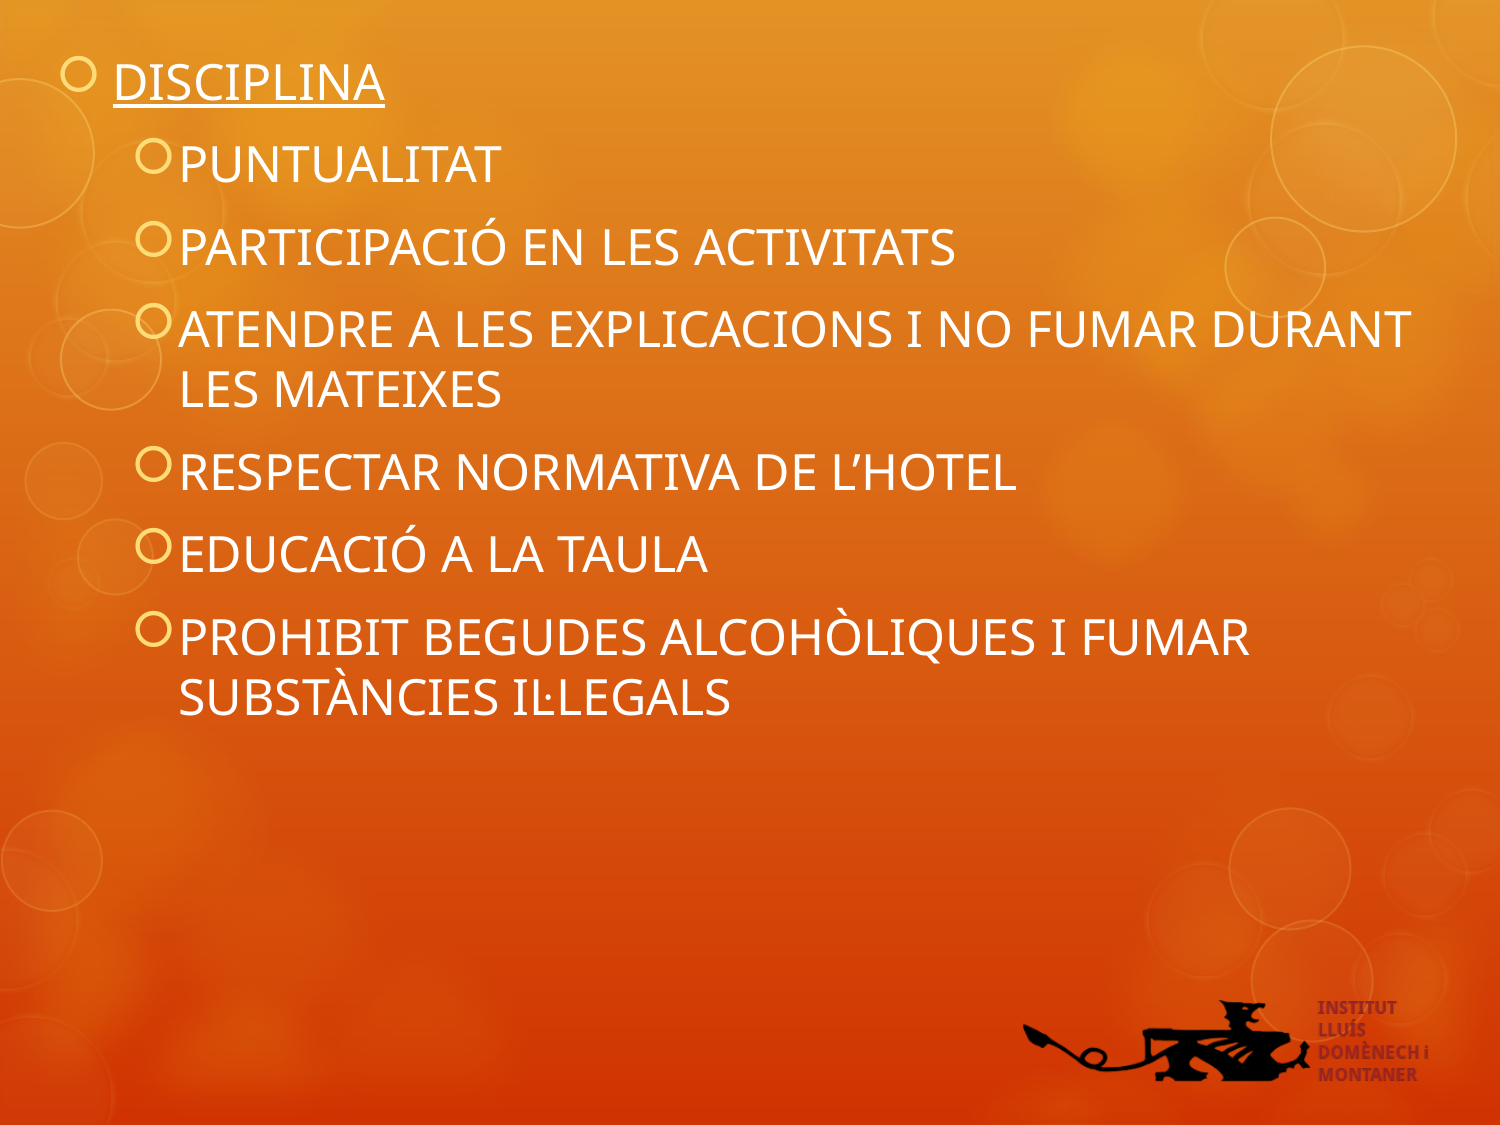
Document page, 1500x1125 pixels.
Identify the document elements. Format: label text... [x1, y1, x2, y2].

picture [1021, 998, 1431, 1083]
list DISCIPLINA PUNTUALITAT PARTICIPACIÓ EN LES ACTIVITATS ATENDRE A LES EXPLICACIONS I NO FUMAR DURANT LES MATEIXES RESPECTAR NORMATIVA DE L’HOTEL EDUCACIÓ A LA TAULA PROHIBIT BEGUDES ALCOHÒLIQUES I FUMAR SUBSTÀNCIES IL·LEGALS [41, 42, 1459, 1000]
